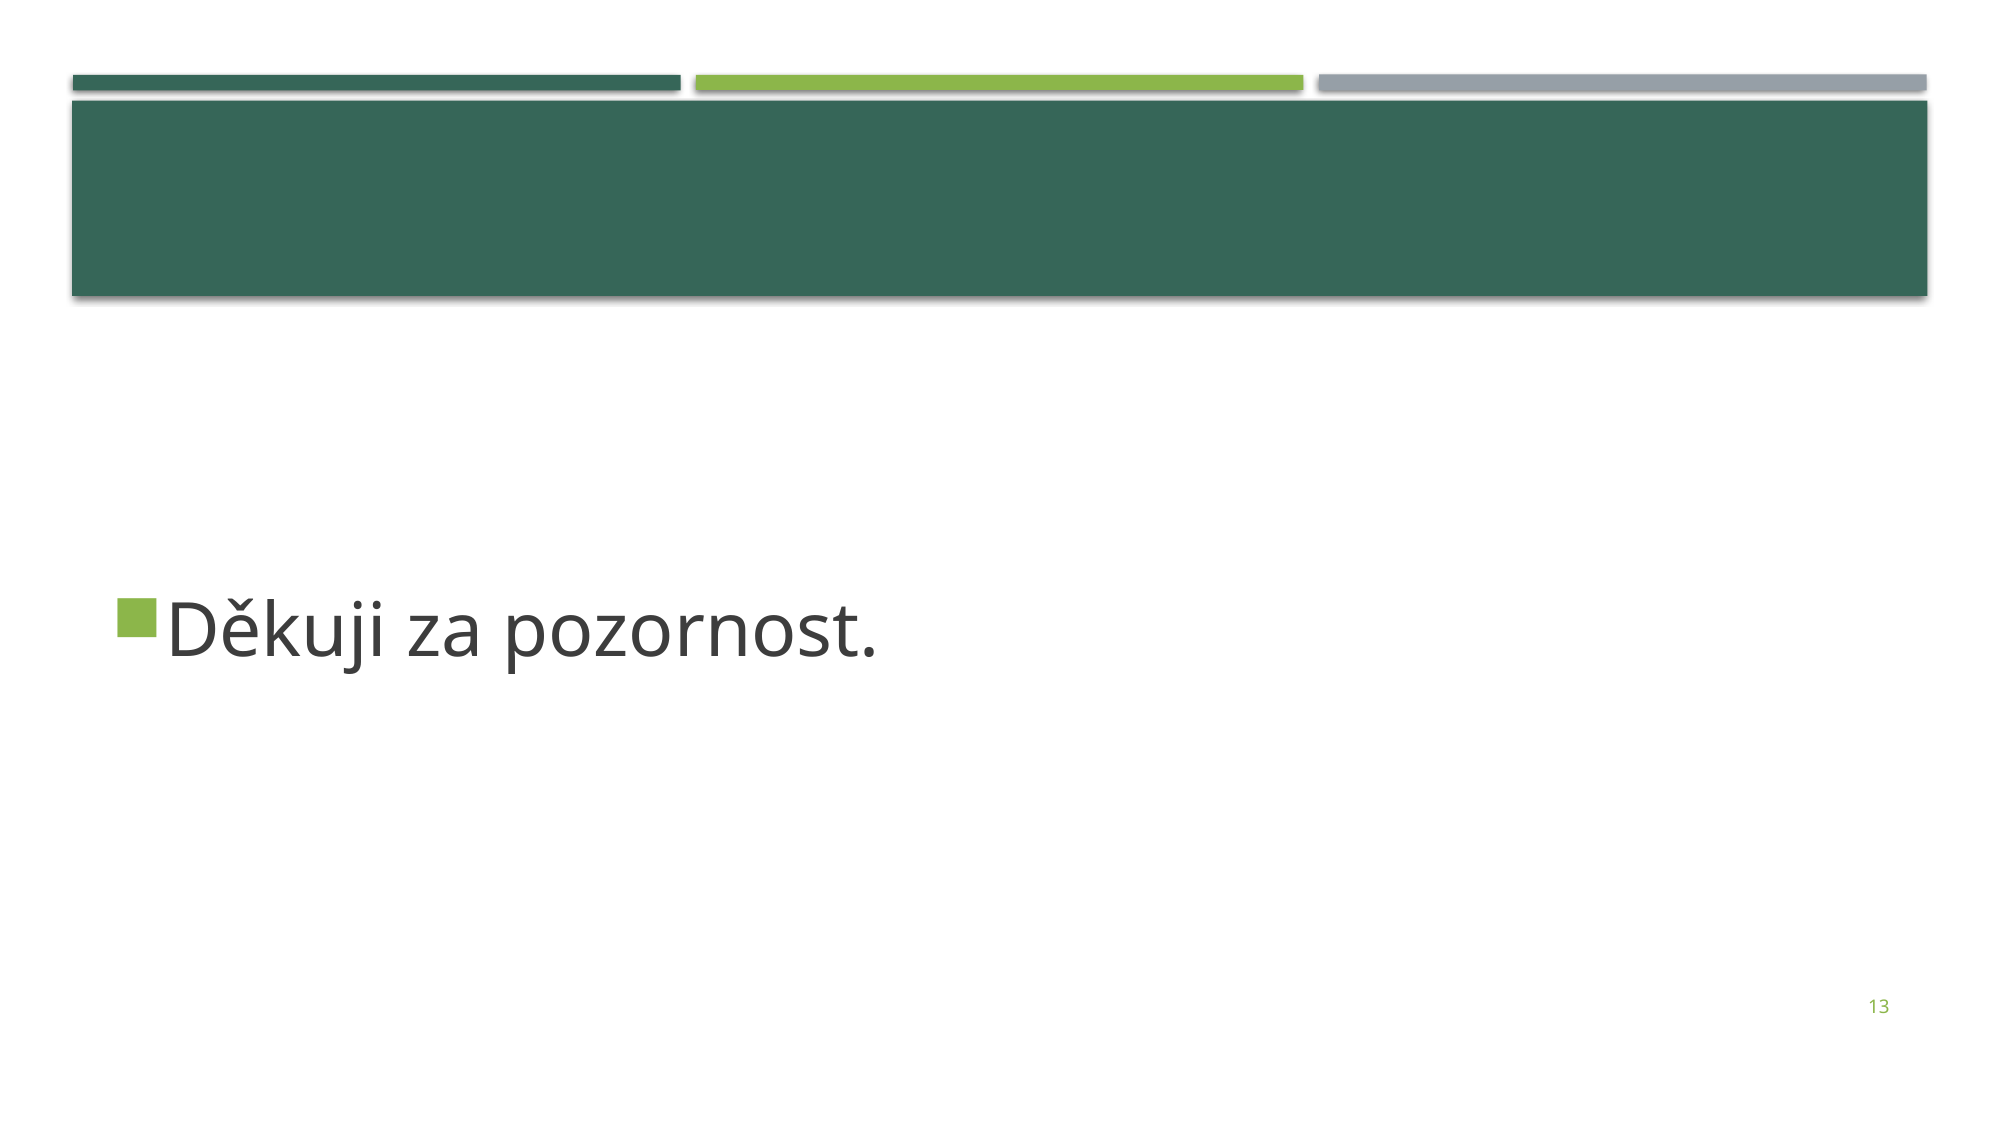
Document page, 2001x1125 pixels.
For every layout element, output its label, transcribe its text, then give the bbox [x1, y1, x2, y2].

list Děkuji za pozornost. [95, 357, 1905, 962]
slide_number 13 [1732, 977, 1905, 1037]
